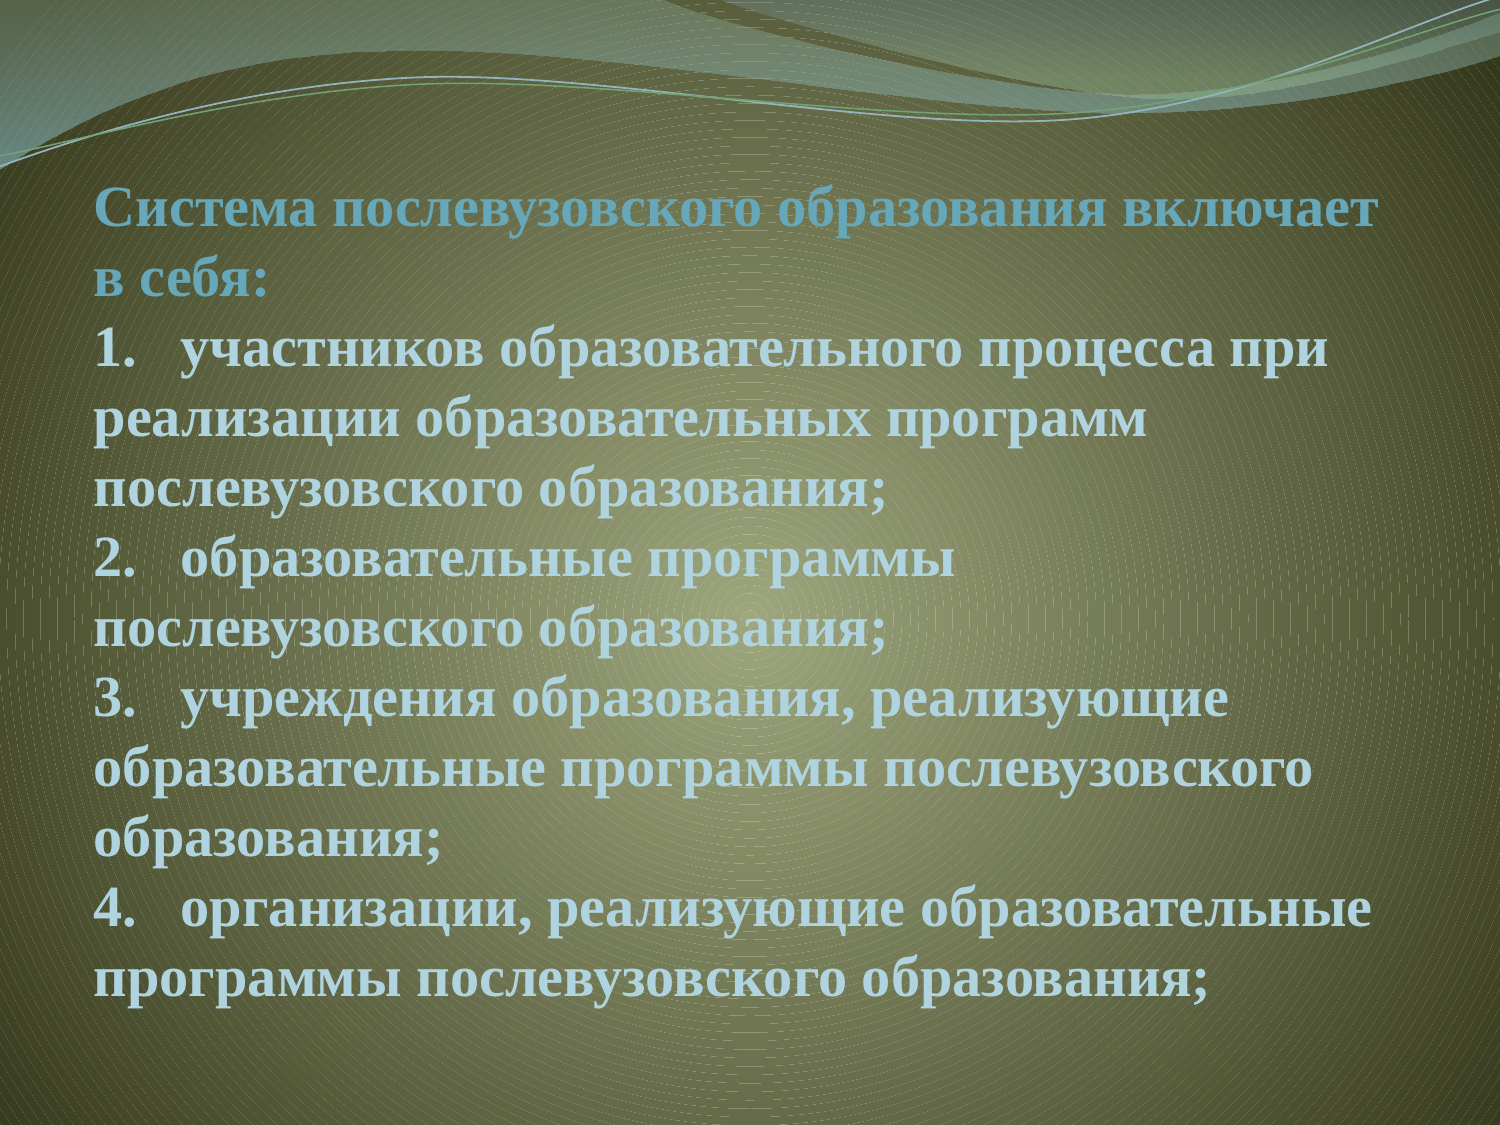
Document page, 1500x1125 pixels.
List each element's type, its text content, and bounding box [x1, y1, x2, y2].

title Система послевузовского образования включает в себя: 1. участников образовательного процесса при реализации образовательных программ послевузовского образования; 2. образовательные программы послевузовского образования; 3. учреждения образования, реализующие образовательные программы послевузовского образования; 4. организации, реализующие образовательные программы послевузовского образования; [93, 82, 1388, 1008]
